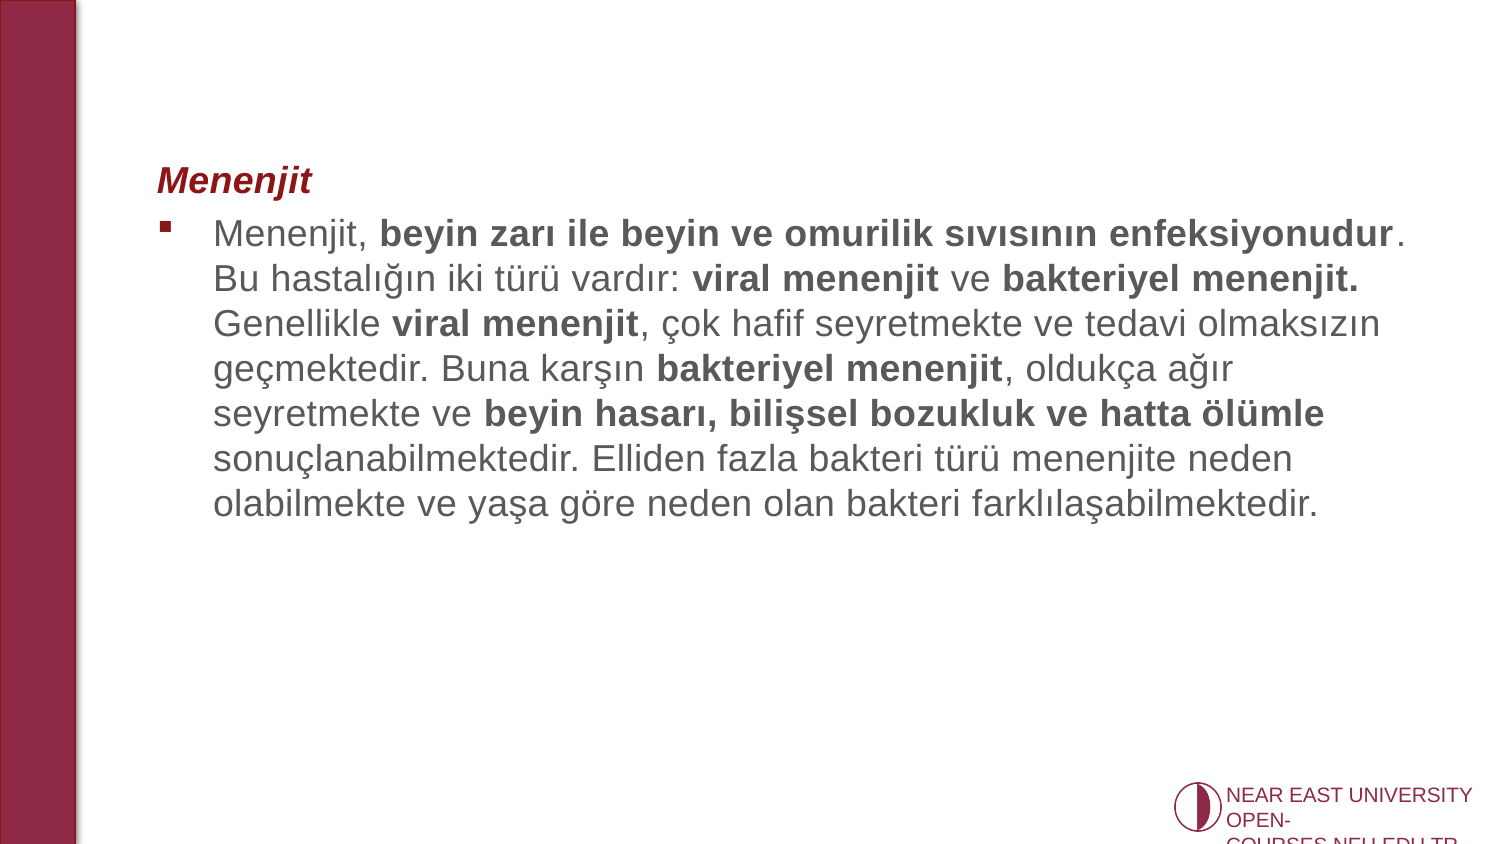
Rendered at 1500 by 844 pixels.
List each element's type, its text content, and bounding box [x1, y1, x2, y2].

list Menenjit Menenjit, beyin zarı ile beyin ve omurilik sıvısının enfeksiyonudur. Bu hastalığın iki türü vardır: viral menenjit ve bakteriyel menenjit. Genellikle viral menenjit, çok hafif seyretmekte ve tedavi olmaksızın geçmektedir. Buna karşın bakteriyel menenjit, oldukça ağır seyretmekte ve beyin hasarı, bilişsel bozukluk ve hatta ölümle sonuçlanabilmektedir. Elliden fazla bakteri türü menenjite neden olabilmekte ve yaşa göre neden olan bakteri farklılaşabilmektedir. [156, 149, 1421, 766]
picture [1174, 782, 1222, 832]
